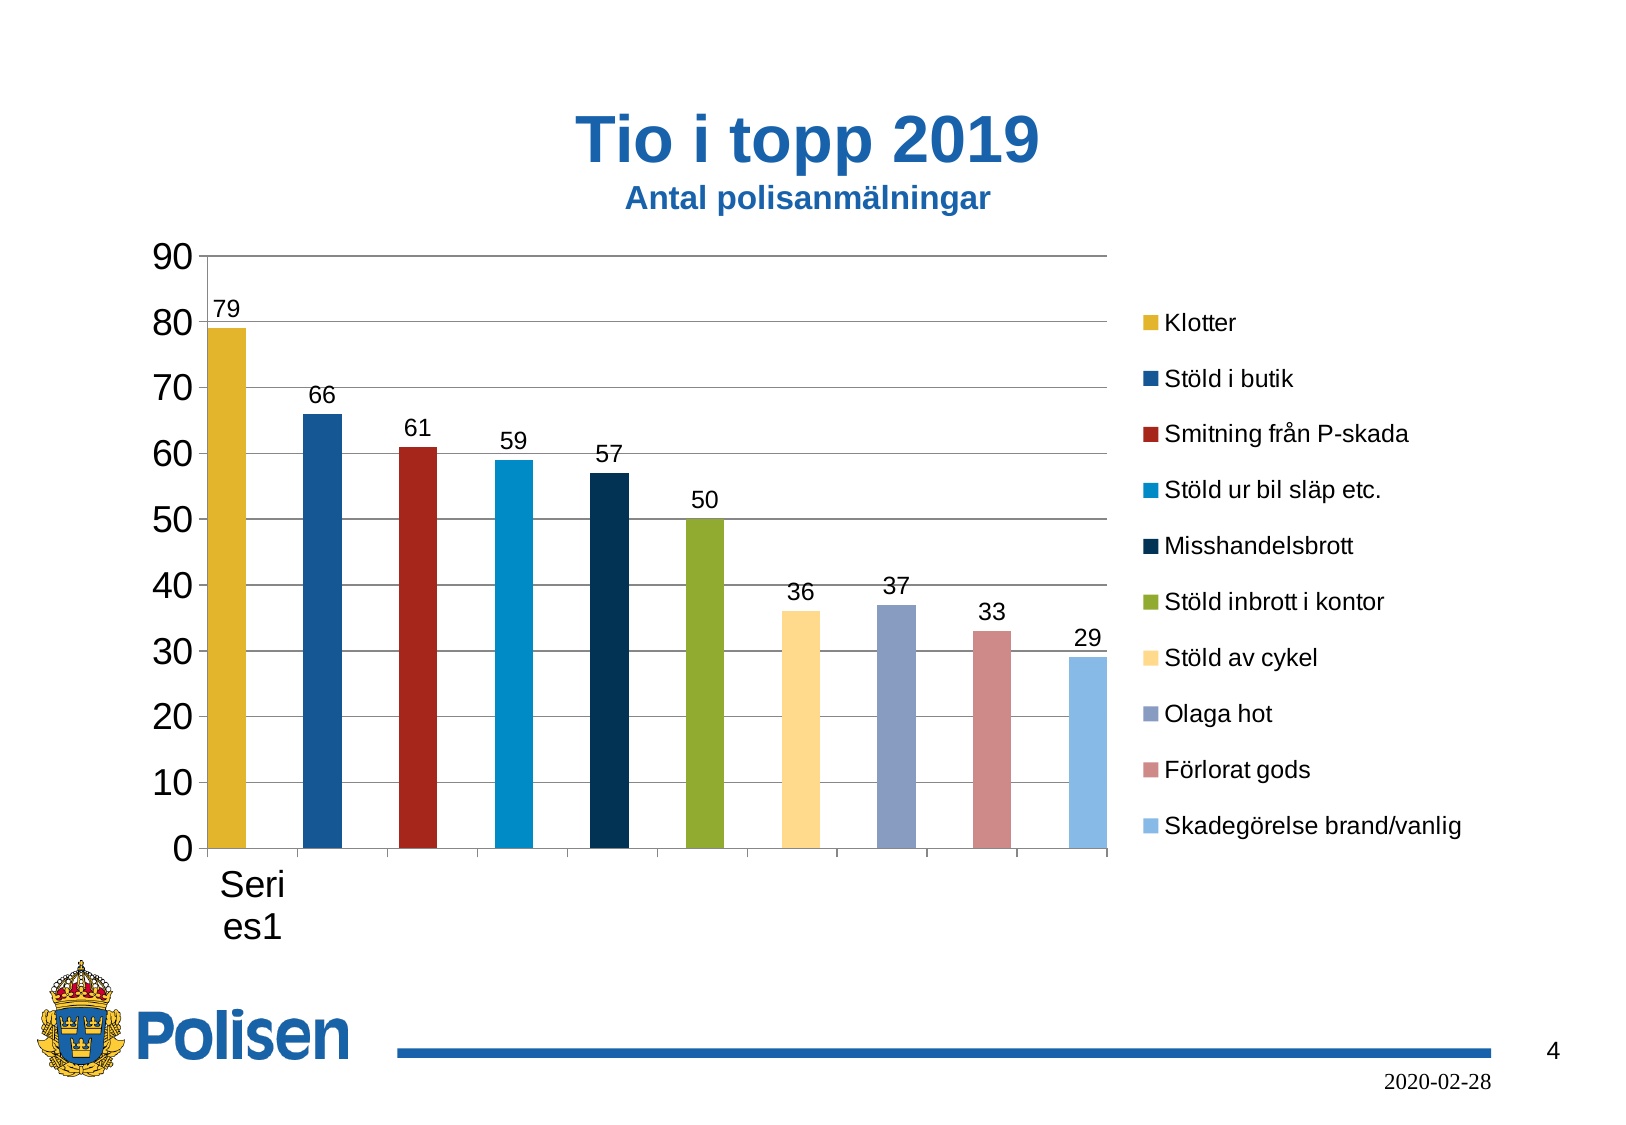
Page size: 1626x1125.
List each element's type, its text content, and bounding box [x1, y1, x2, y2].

picture [37, 960, 348, 1077]
title Tio i topp 2019 Antal polisanmälningar [125, 62, 1492, 250]
chart [124, 219, 1483, 963]
